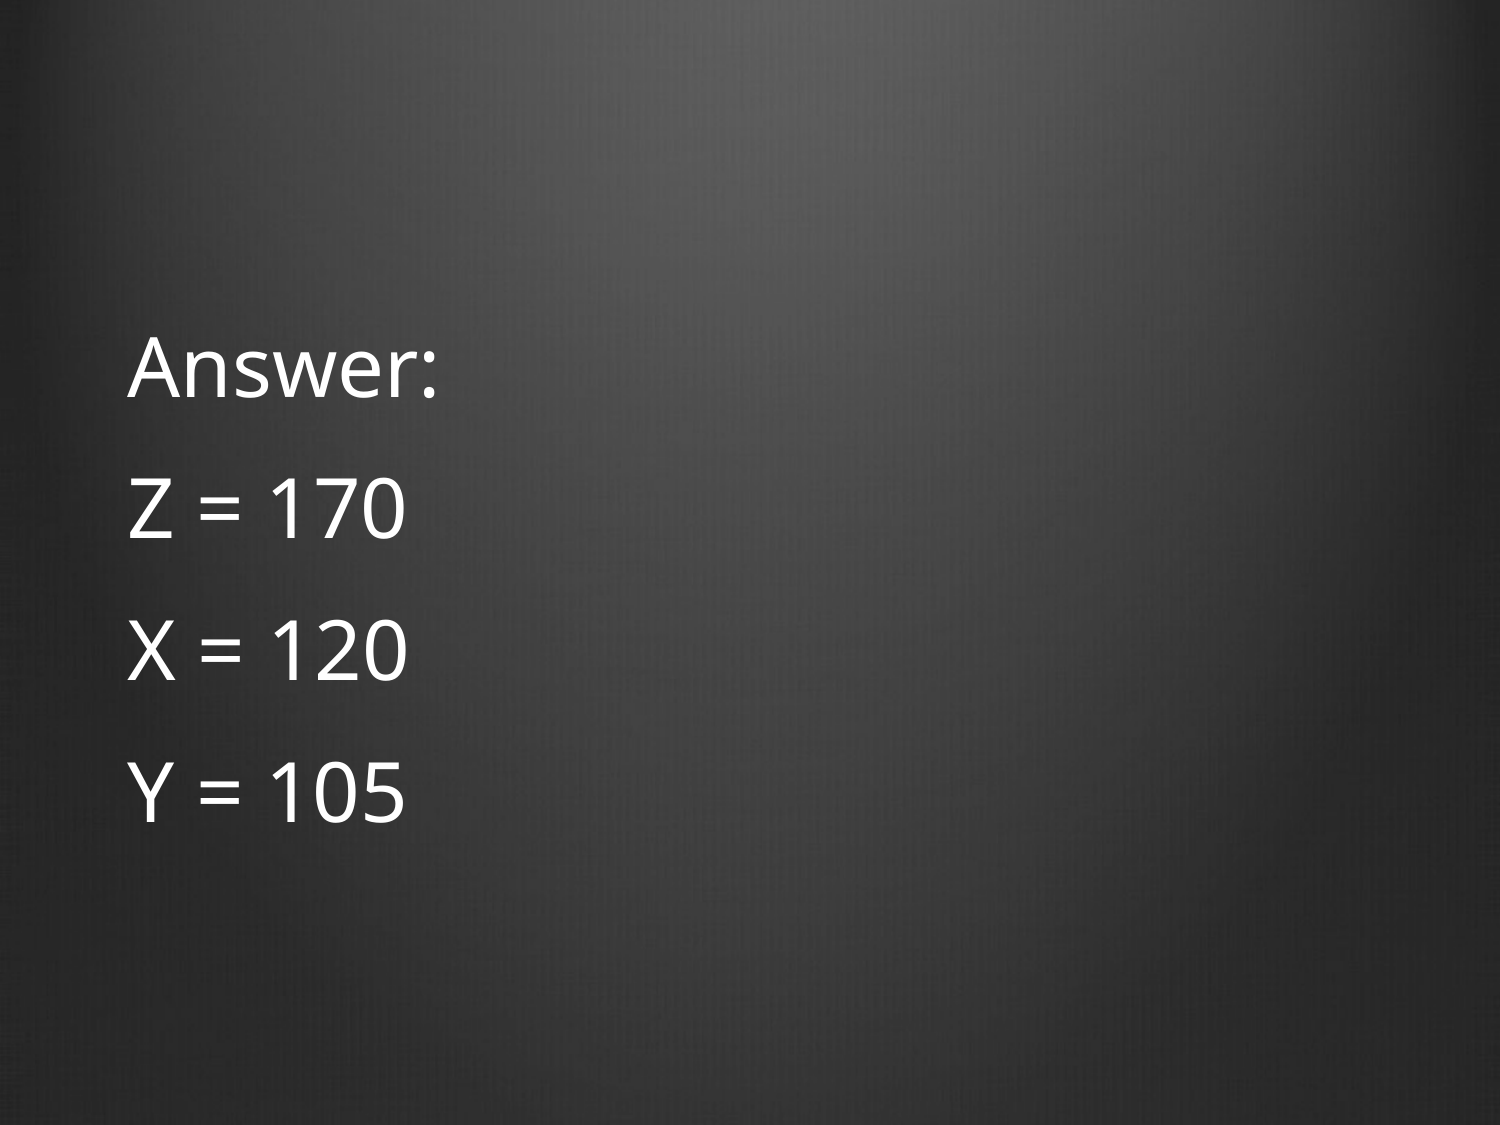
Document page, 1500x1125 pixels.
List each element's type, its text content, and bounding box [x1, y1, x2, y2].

list Answer: Z = 170 X = 120 Y = 105 [112, 306, 1388, 1005]
